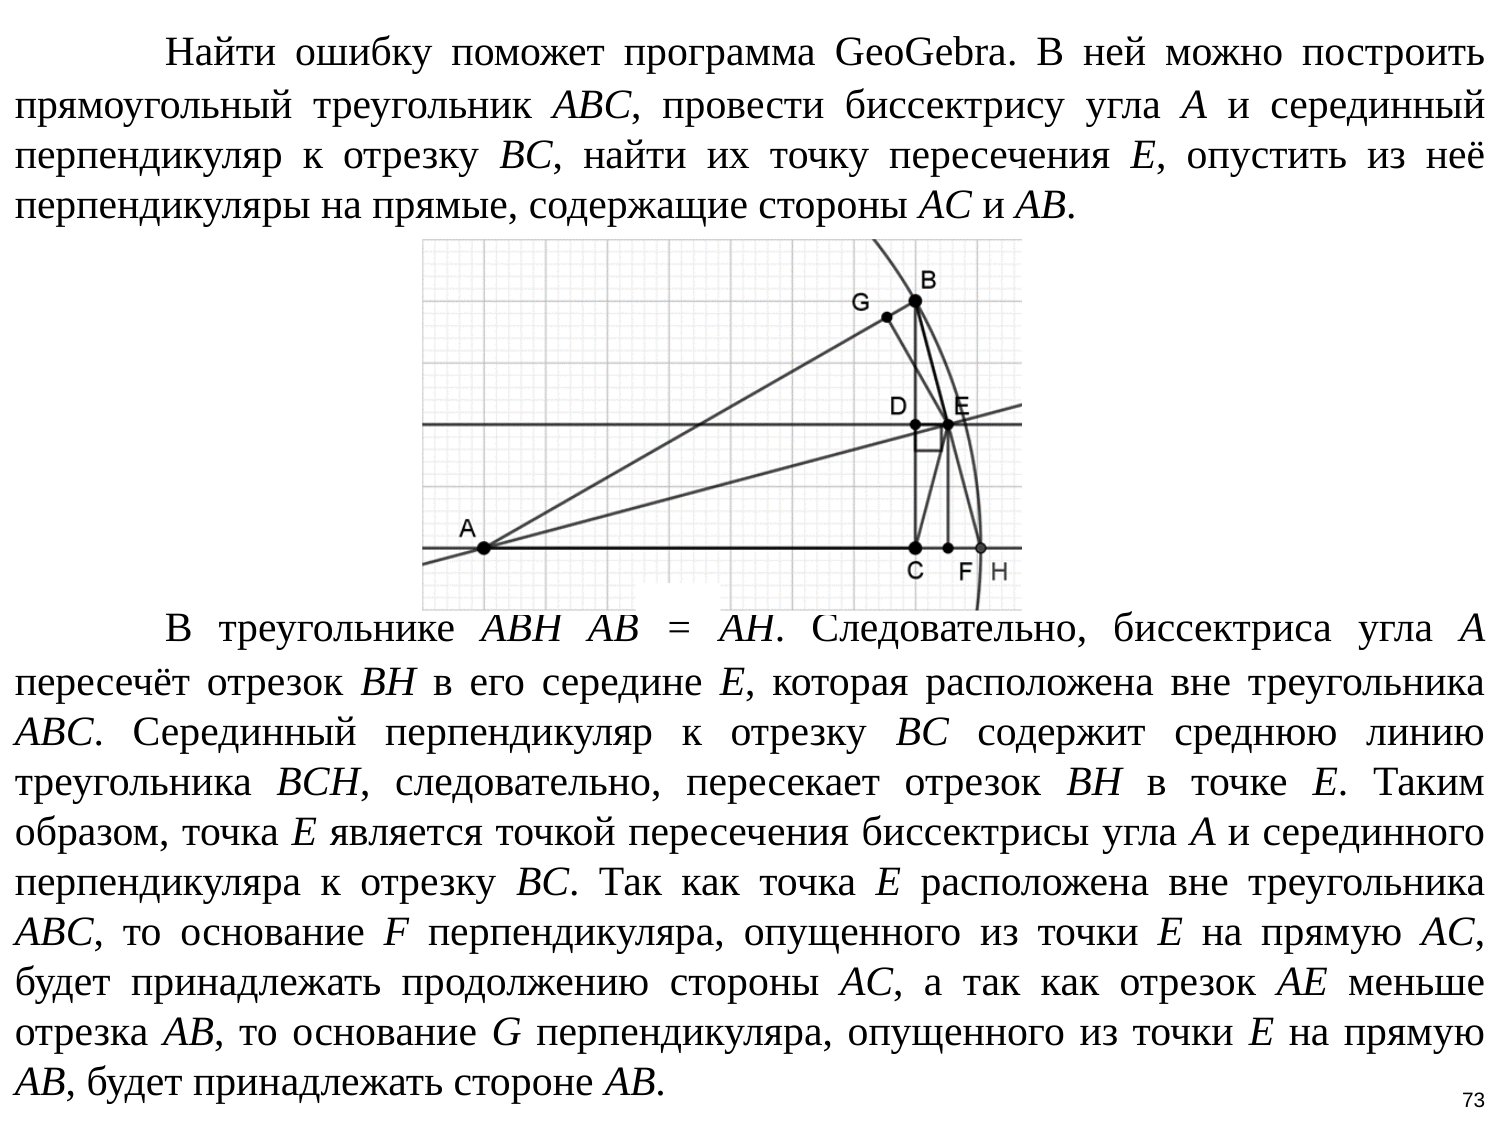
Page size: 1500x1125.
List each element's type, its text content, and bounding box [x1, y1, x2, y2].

slide_number 73 [1417, 1079, 1500, 1125]
picture [418, 237, 1022, 615]
text_box Найти ошибку поможет программа GeoGebra. В ней можно построить прямоугольный треугольник ABC, провести биссектрису угла A и серединный перпендикуляр к отрезку BC, найти их точку пересечения E, опустить из неё перпендикуляры на прямые, содержащие стороны AC и AB. [0, 0, 1500, 235]
text_box В треугольнике ABH AB = AH. Следовательно, биссектриса угла A пересечёт отрезок BH в его середине E, которая расположена вне треугольника ABC. Серединный перпендикуляр к отрезку BC содержит среднюю линию треугольника BCH, следовательно, пересекает отрезок BH в точке E. Таким образом, точка E является точкой пересечения биссектрисы угла A и серединного перпендикуляра к отрезку BC. Так как точка E расположена вне треугольника ABC, то основание F перпендикуляра, опущенного из точки E на прямую AC, будет принадлежать продолжению стороны AC, а так как отрезок AE меньше отрезка AB, то основание G перпендикуляра, опущенного из точки E на прямую AB, будет принадлежать стороне AB. [0, 576, 1500, 1111]
